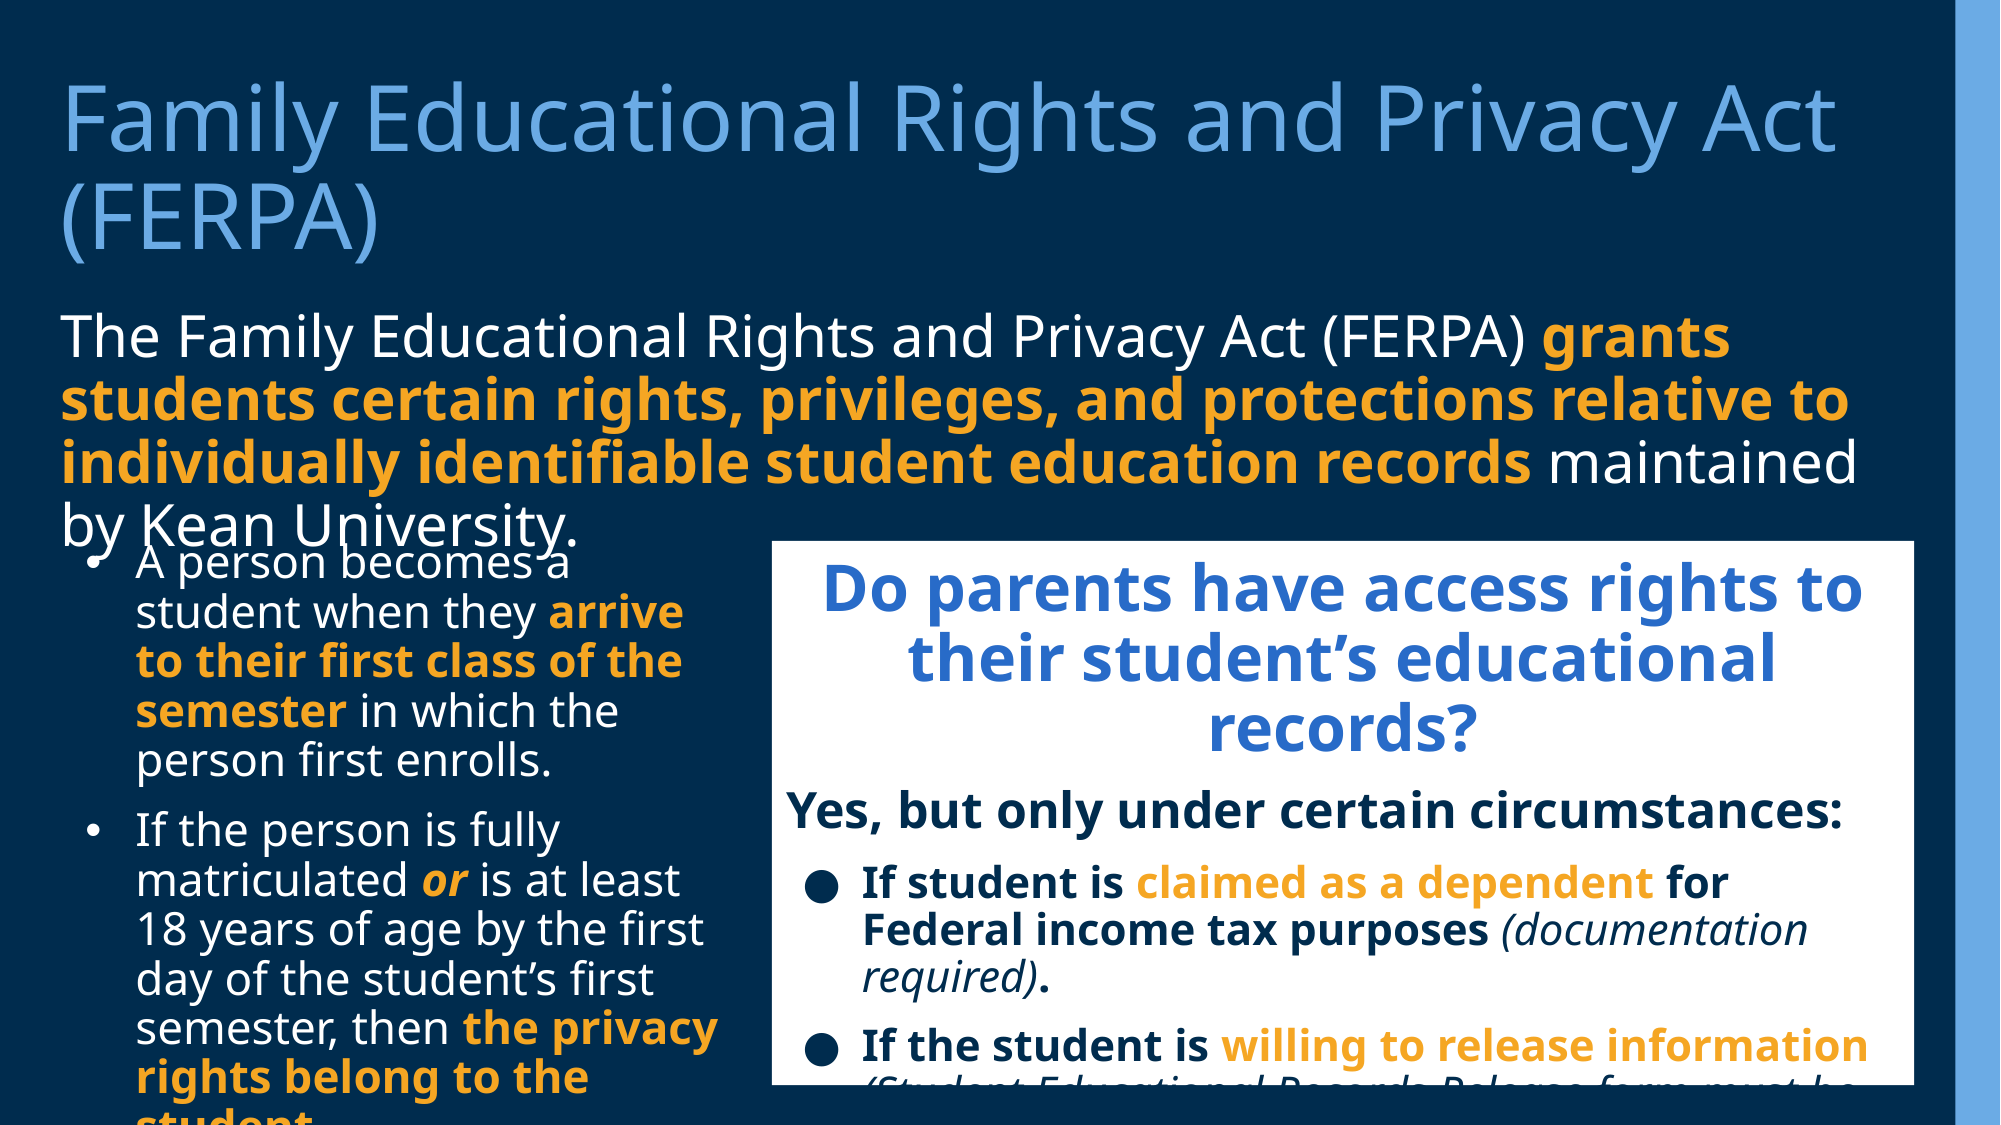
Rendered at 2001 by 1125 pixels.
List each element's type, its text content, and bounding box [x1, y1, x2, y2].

list The Family Educational Rights and Privacy Act (FERPA) grants students certain rights, privileges, and protections relative to individually identifiable student education rec­ords maintained by Kean University. [45, 299, 1915, 541]
title Family Educational Rights and Privacy Act (FERPA) [45, 59, 1915, 278]
text_box A person becomes a student when they arrive to their first class of the semester in which the person first enrolls. If the person is fully matriculated or is at least 18 years of age by the first day of the student’s first semester, then the privacy rights belong to the student [45, 524, 750, 1111]
text_box Do parents have access rights to their student’s educational records? Yes, but only under certain circumstances: If student is claimed as a dependent for Federal income tax purposes (documentation required). If the student is willing to release information (Student Educational Records Release form must be completed by the student in KeanWISE). [771, 540, 1915, 1086]
